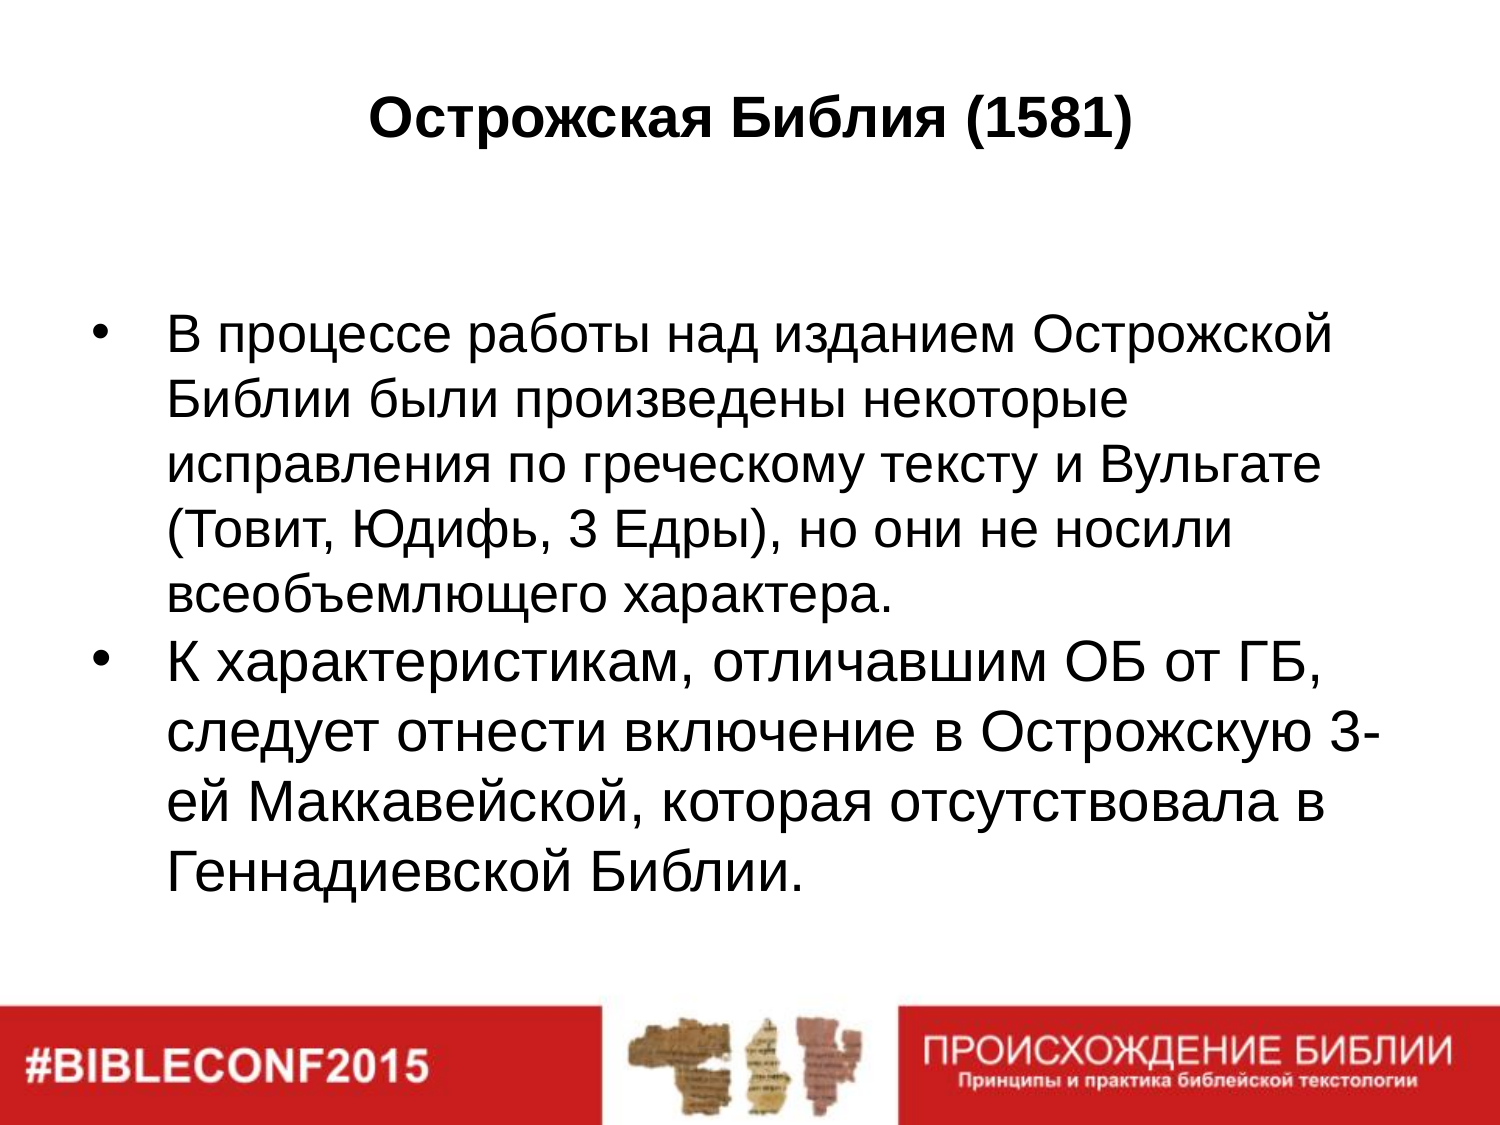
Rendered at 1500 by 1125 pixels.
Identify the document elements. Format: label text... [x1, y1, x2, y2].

title Острожская Библия (1581) [76, 20, 1427, 209]
text_box В процессе работы над изданием Острожской Библии были произведены некоторые исправления по греческому тексту и Вульгате (Товит, Юдифь, 3 Едры), но они не носили всеобъемлющего характера. К характеристикам, отличавшим ОБ от ГБ, следует отнести включение в Острожскую 3-ей Маккавейской, которая отсутствовала в Геннадиевской Библии. [76, 290, 1436, 976]
picture [0, 0, 1500, 1125]
